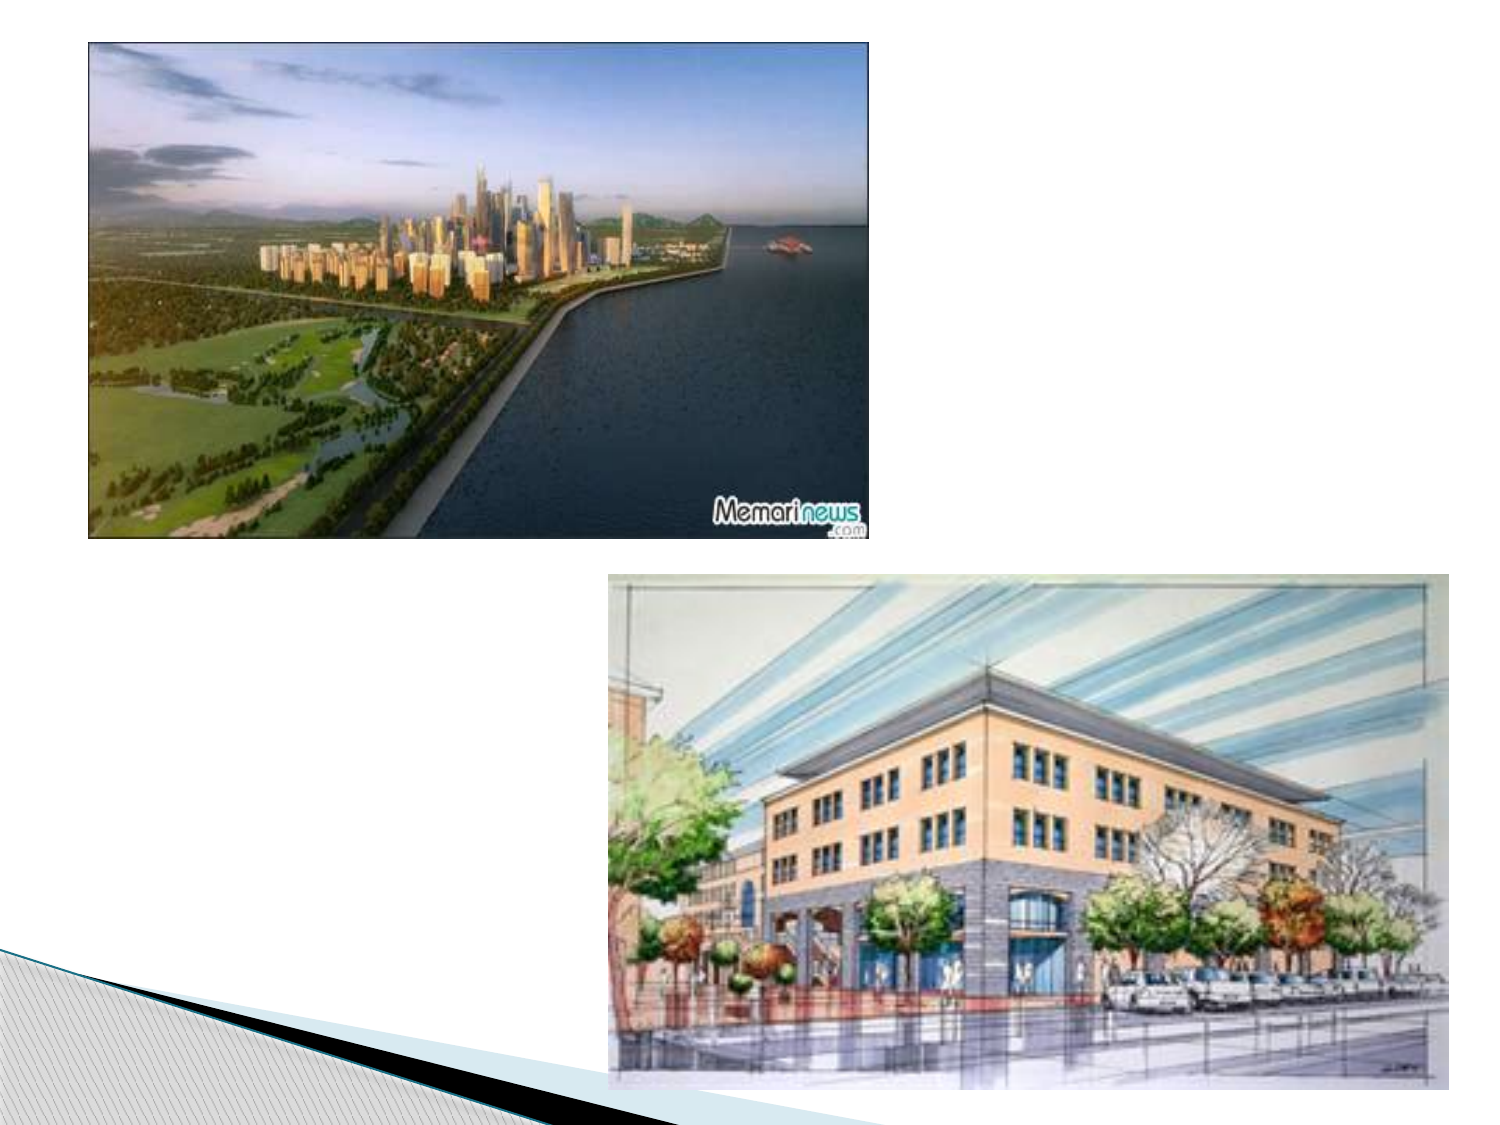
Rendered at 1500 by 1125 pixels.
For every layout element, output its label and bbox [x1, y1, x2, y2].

picture [88, 42, 869, 540]
picture [608, 574, 1449, 1090]
